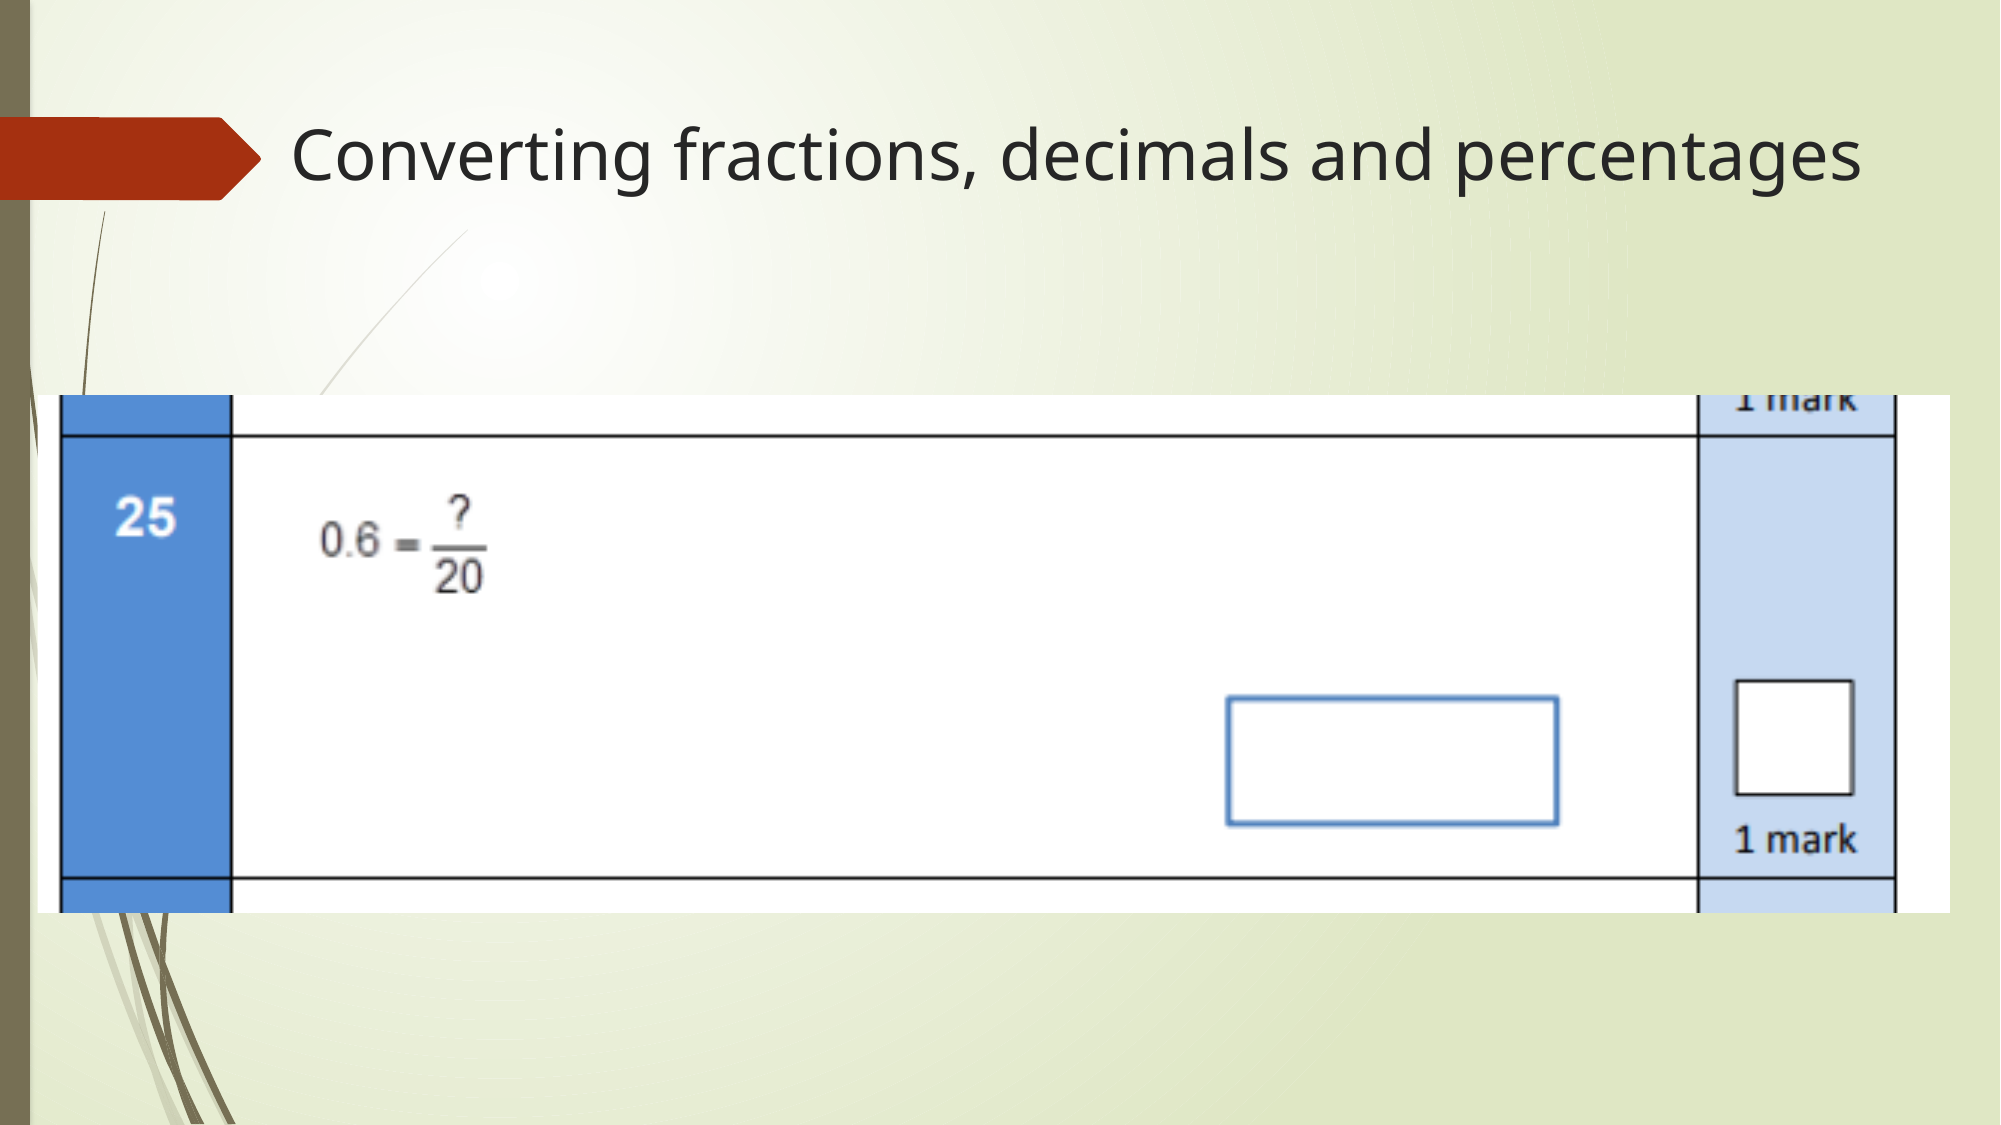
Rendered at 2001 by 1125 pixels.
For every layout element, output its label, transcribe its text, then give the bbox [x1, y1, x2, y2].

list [37, 395, 1951, 913]
title Converting fractions, decimals and percentages [275, 102, 1888, 313]
